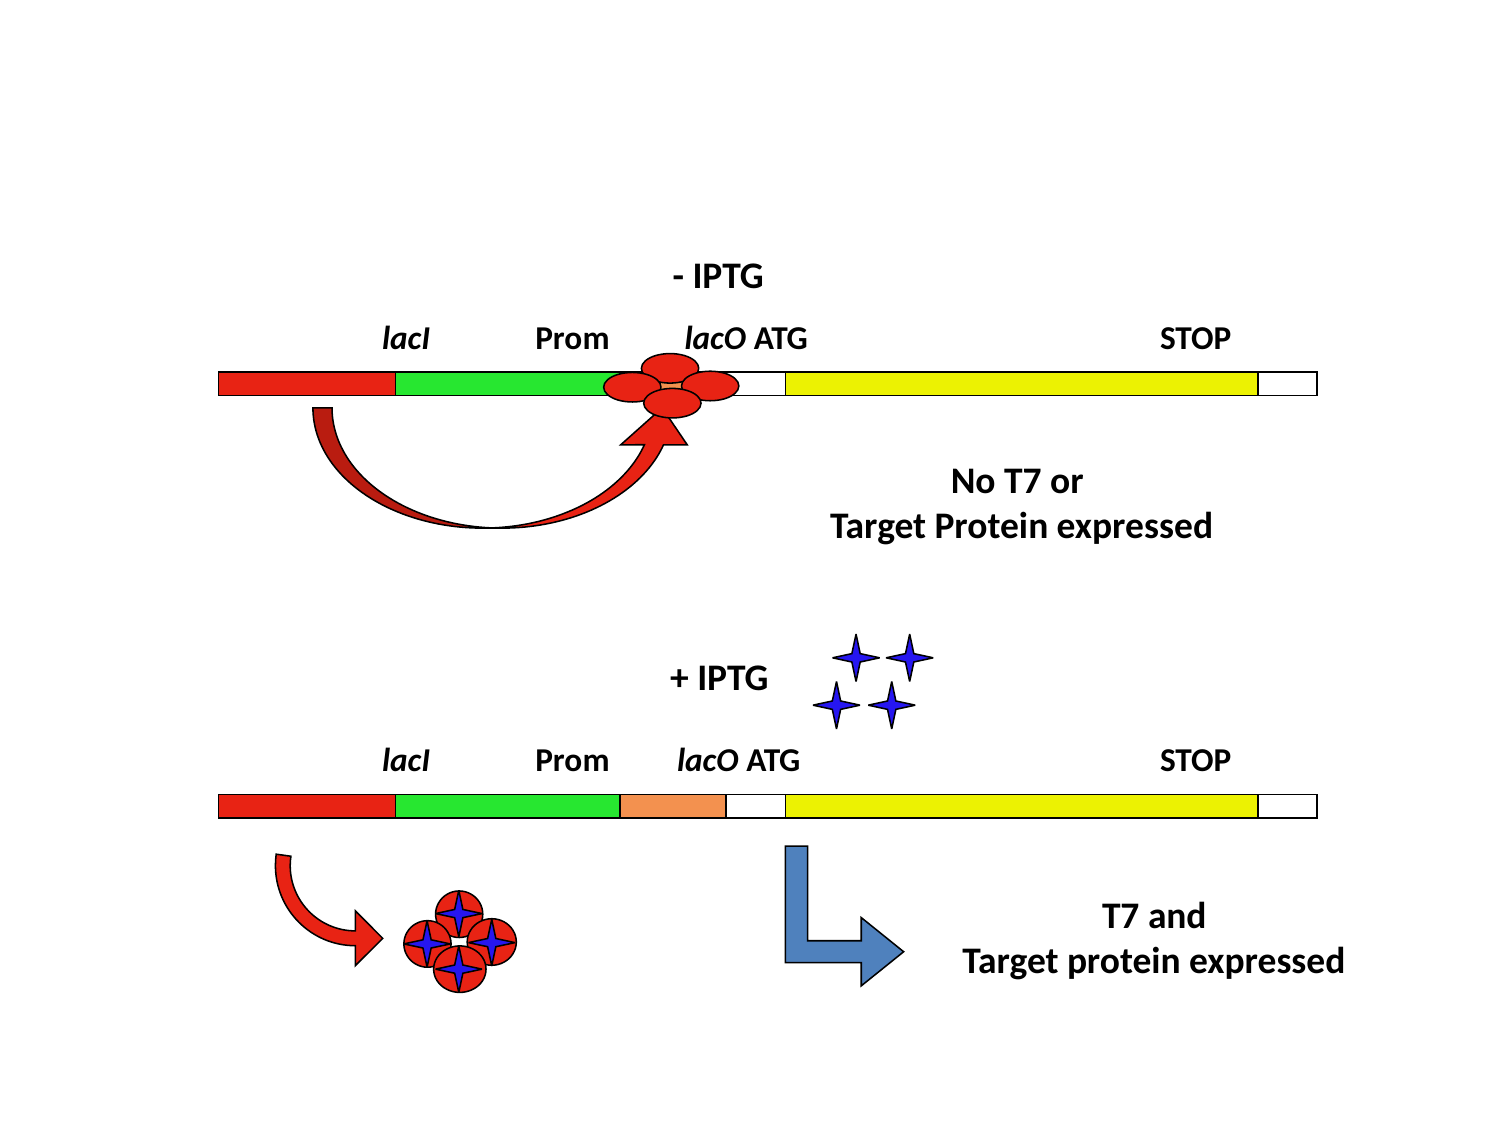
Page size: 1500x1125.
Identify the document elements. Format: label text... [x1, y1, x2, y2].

text_box [312, 407, 688, 529]
text_box [785, 846, 904, 986]
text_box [403, 890, 517, 993]
text_box T7 and Target protein expressed [947, 883, 1361, 989]
text_box lacI Prom lacO ATG STOP [352, 308, 1247, 364]
text_box No T7 or Target Protein expressed [806, 448, 1229, 554]
text_box [275, 854, 383, 966]
text_box lacI Prom lacO ATG STOP [352, 730, 1247, 786]
text_box - IPTG [657, 243, 857, 304]
text_box + IPTG [655, 645, 807, 705]
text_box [744, 371, 1318, 396]
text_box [218, 794, 1318, 819]
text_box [603, 353, 740, 419]
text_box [812, 633, 934, 730]
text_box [218, 371, 598, 396]
